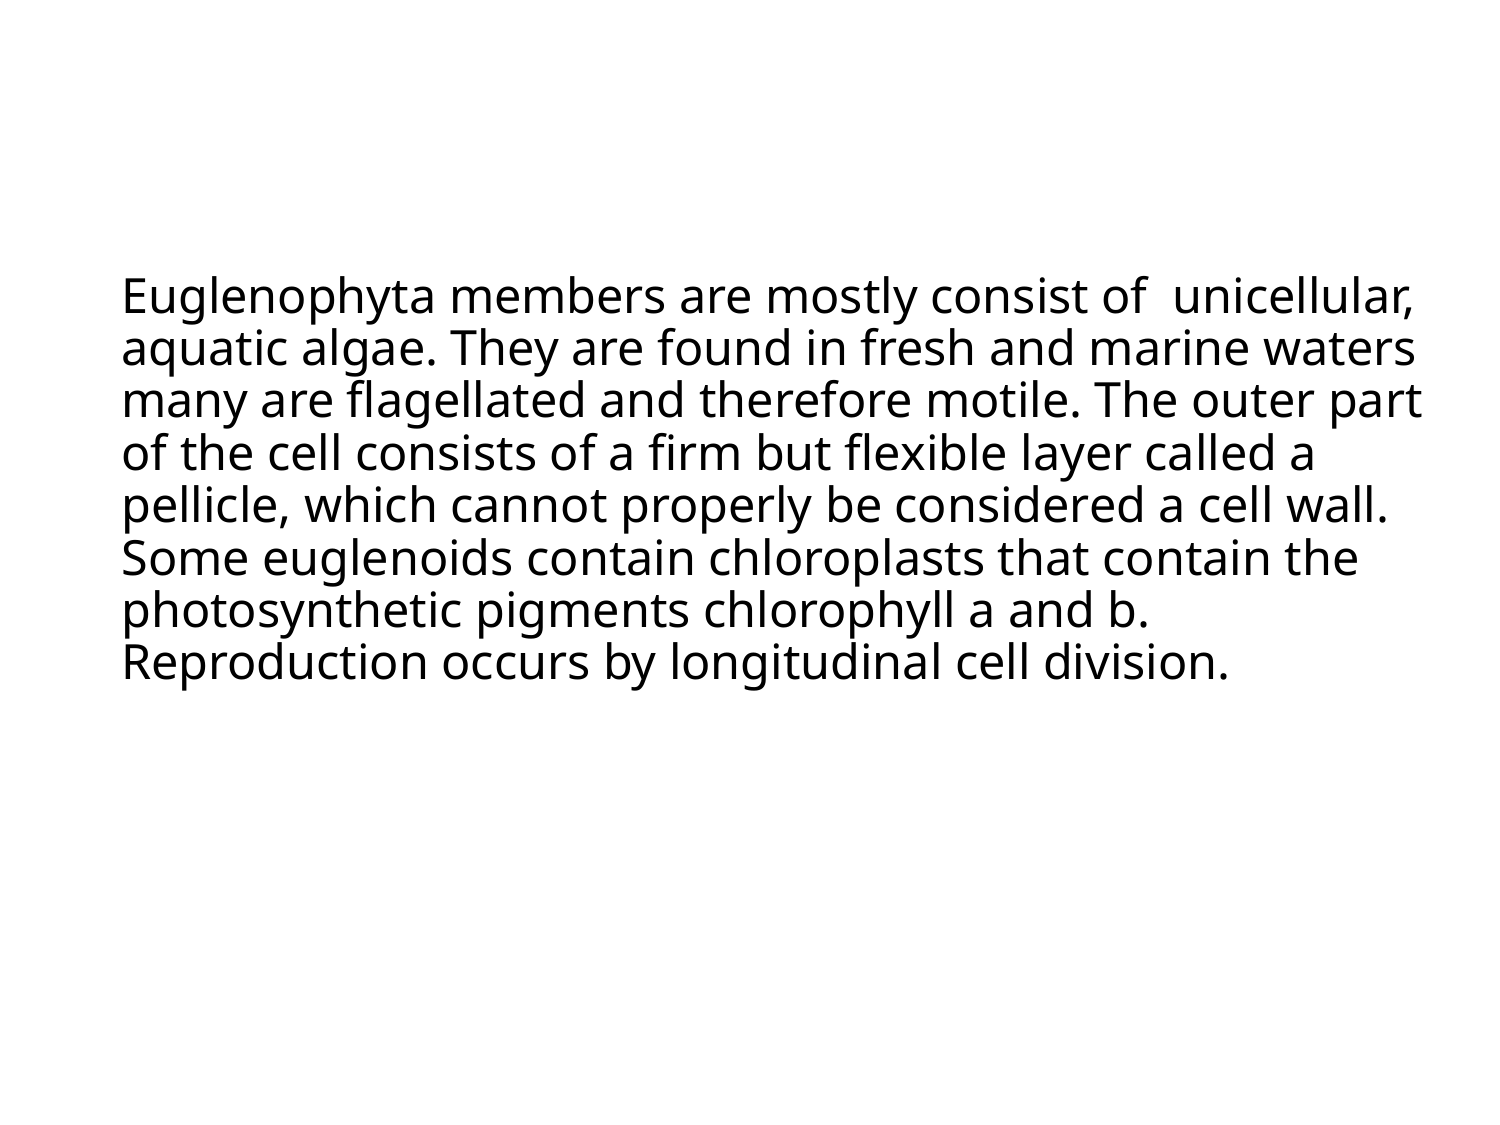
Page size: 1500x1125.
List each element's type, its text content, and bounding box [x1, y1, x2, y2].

title Euglenophyta members are mostly consist of unicellular, aquatic algae. They are found in fresh and marine waters many are flagellated and therefore motile. The outer part of the cell consists of a firm but flexible layer called a pellicle, which cannot properly be considered a cell wall. Some euglenoids contain chloroplasts that contain the photosynthetic pigments chlorophyll a and b. Reproduction occurs by longitudinal cell division. [106, 255, 1439, 707]
